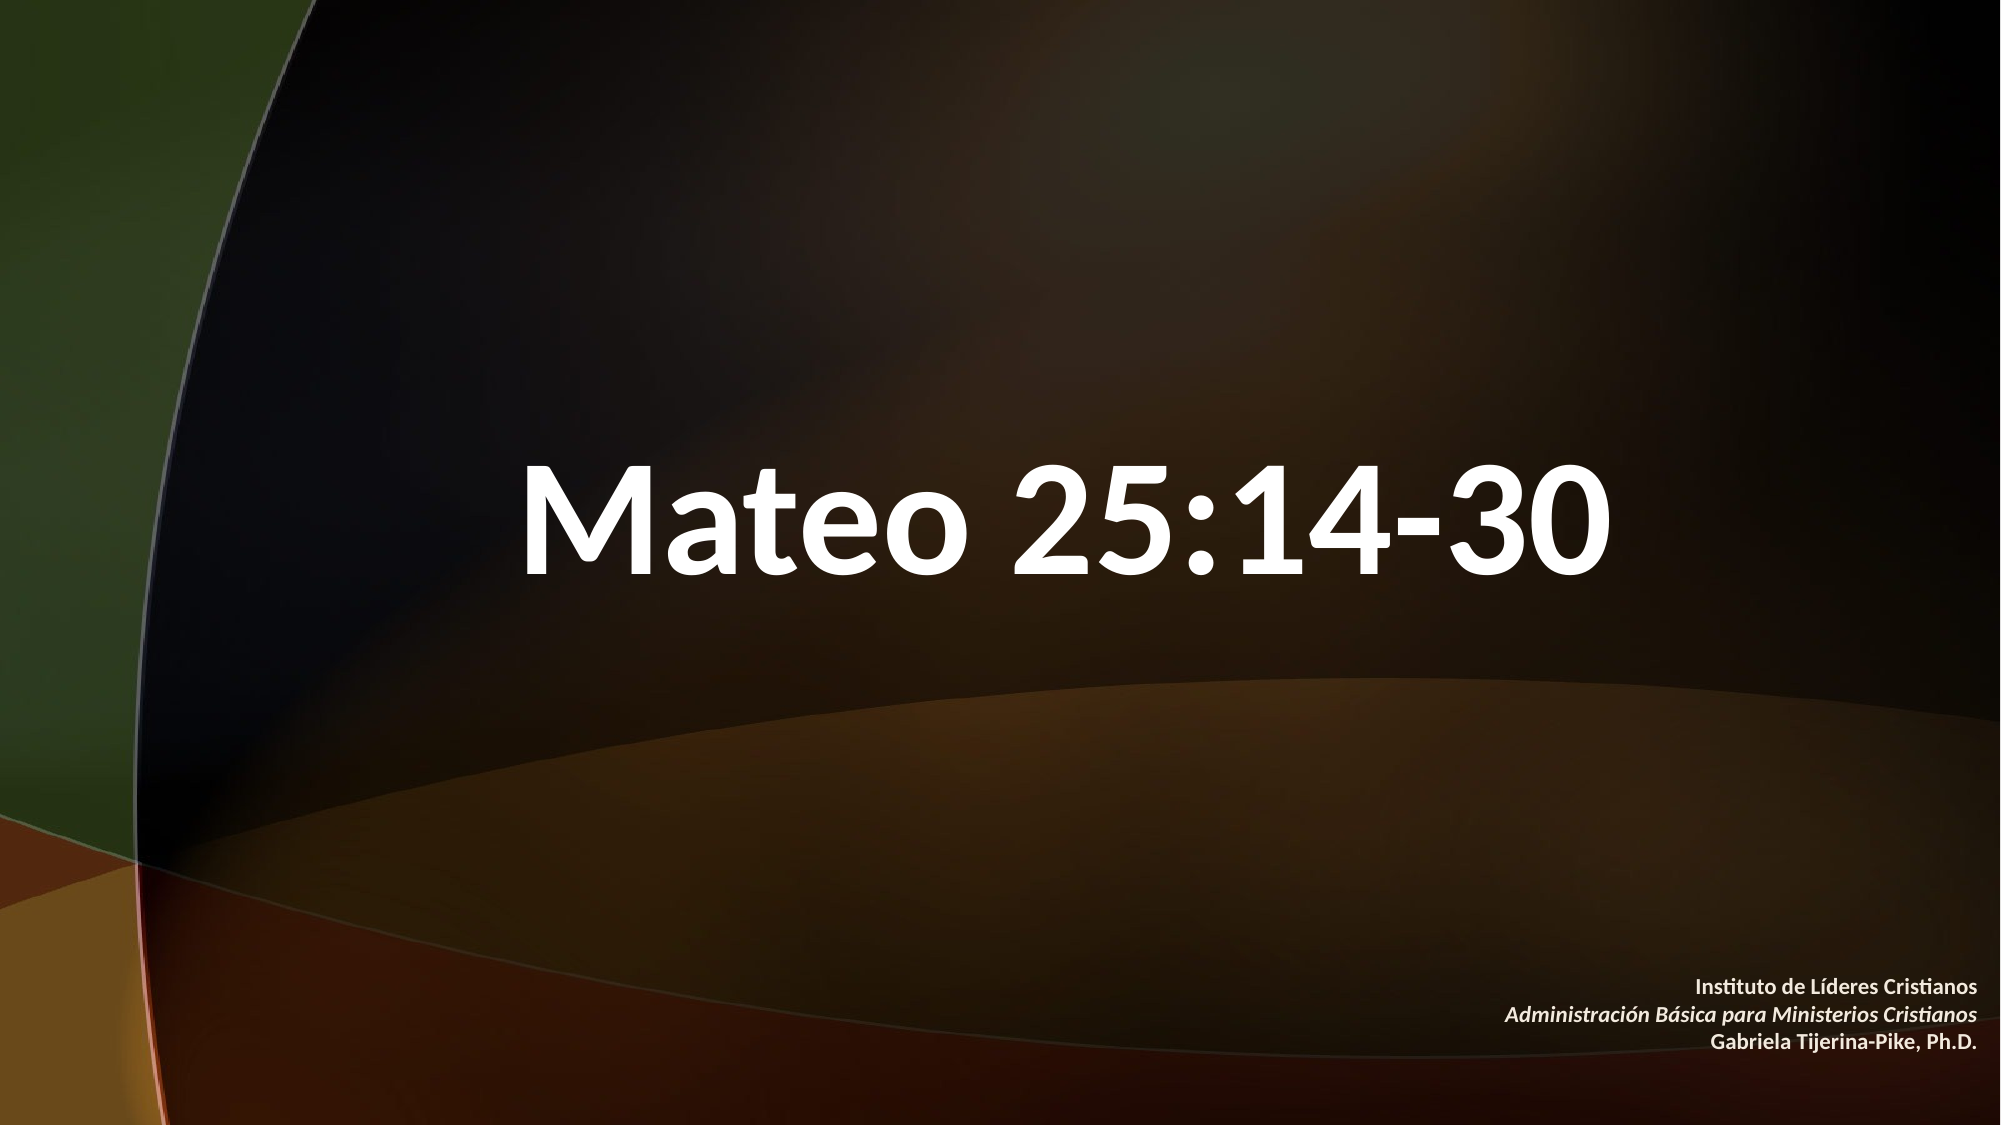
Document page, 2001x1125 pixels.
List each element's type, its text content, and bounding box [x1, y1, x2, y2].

text_box Instituto de Líderes Cristianos Administración Básica para Ministerios Cristianos Gabriela Tijerina-Pike, Ph.D. [368, 904, 1993, 1122]
picture [0, 0, 2001, 1125]
text_box Mateo 25:14-30 [199, 400, 1932, 616]
